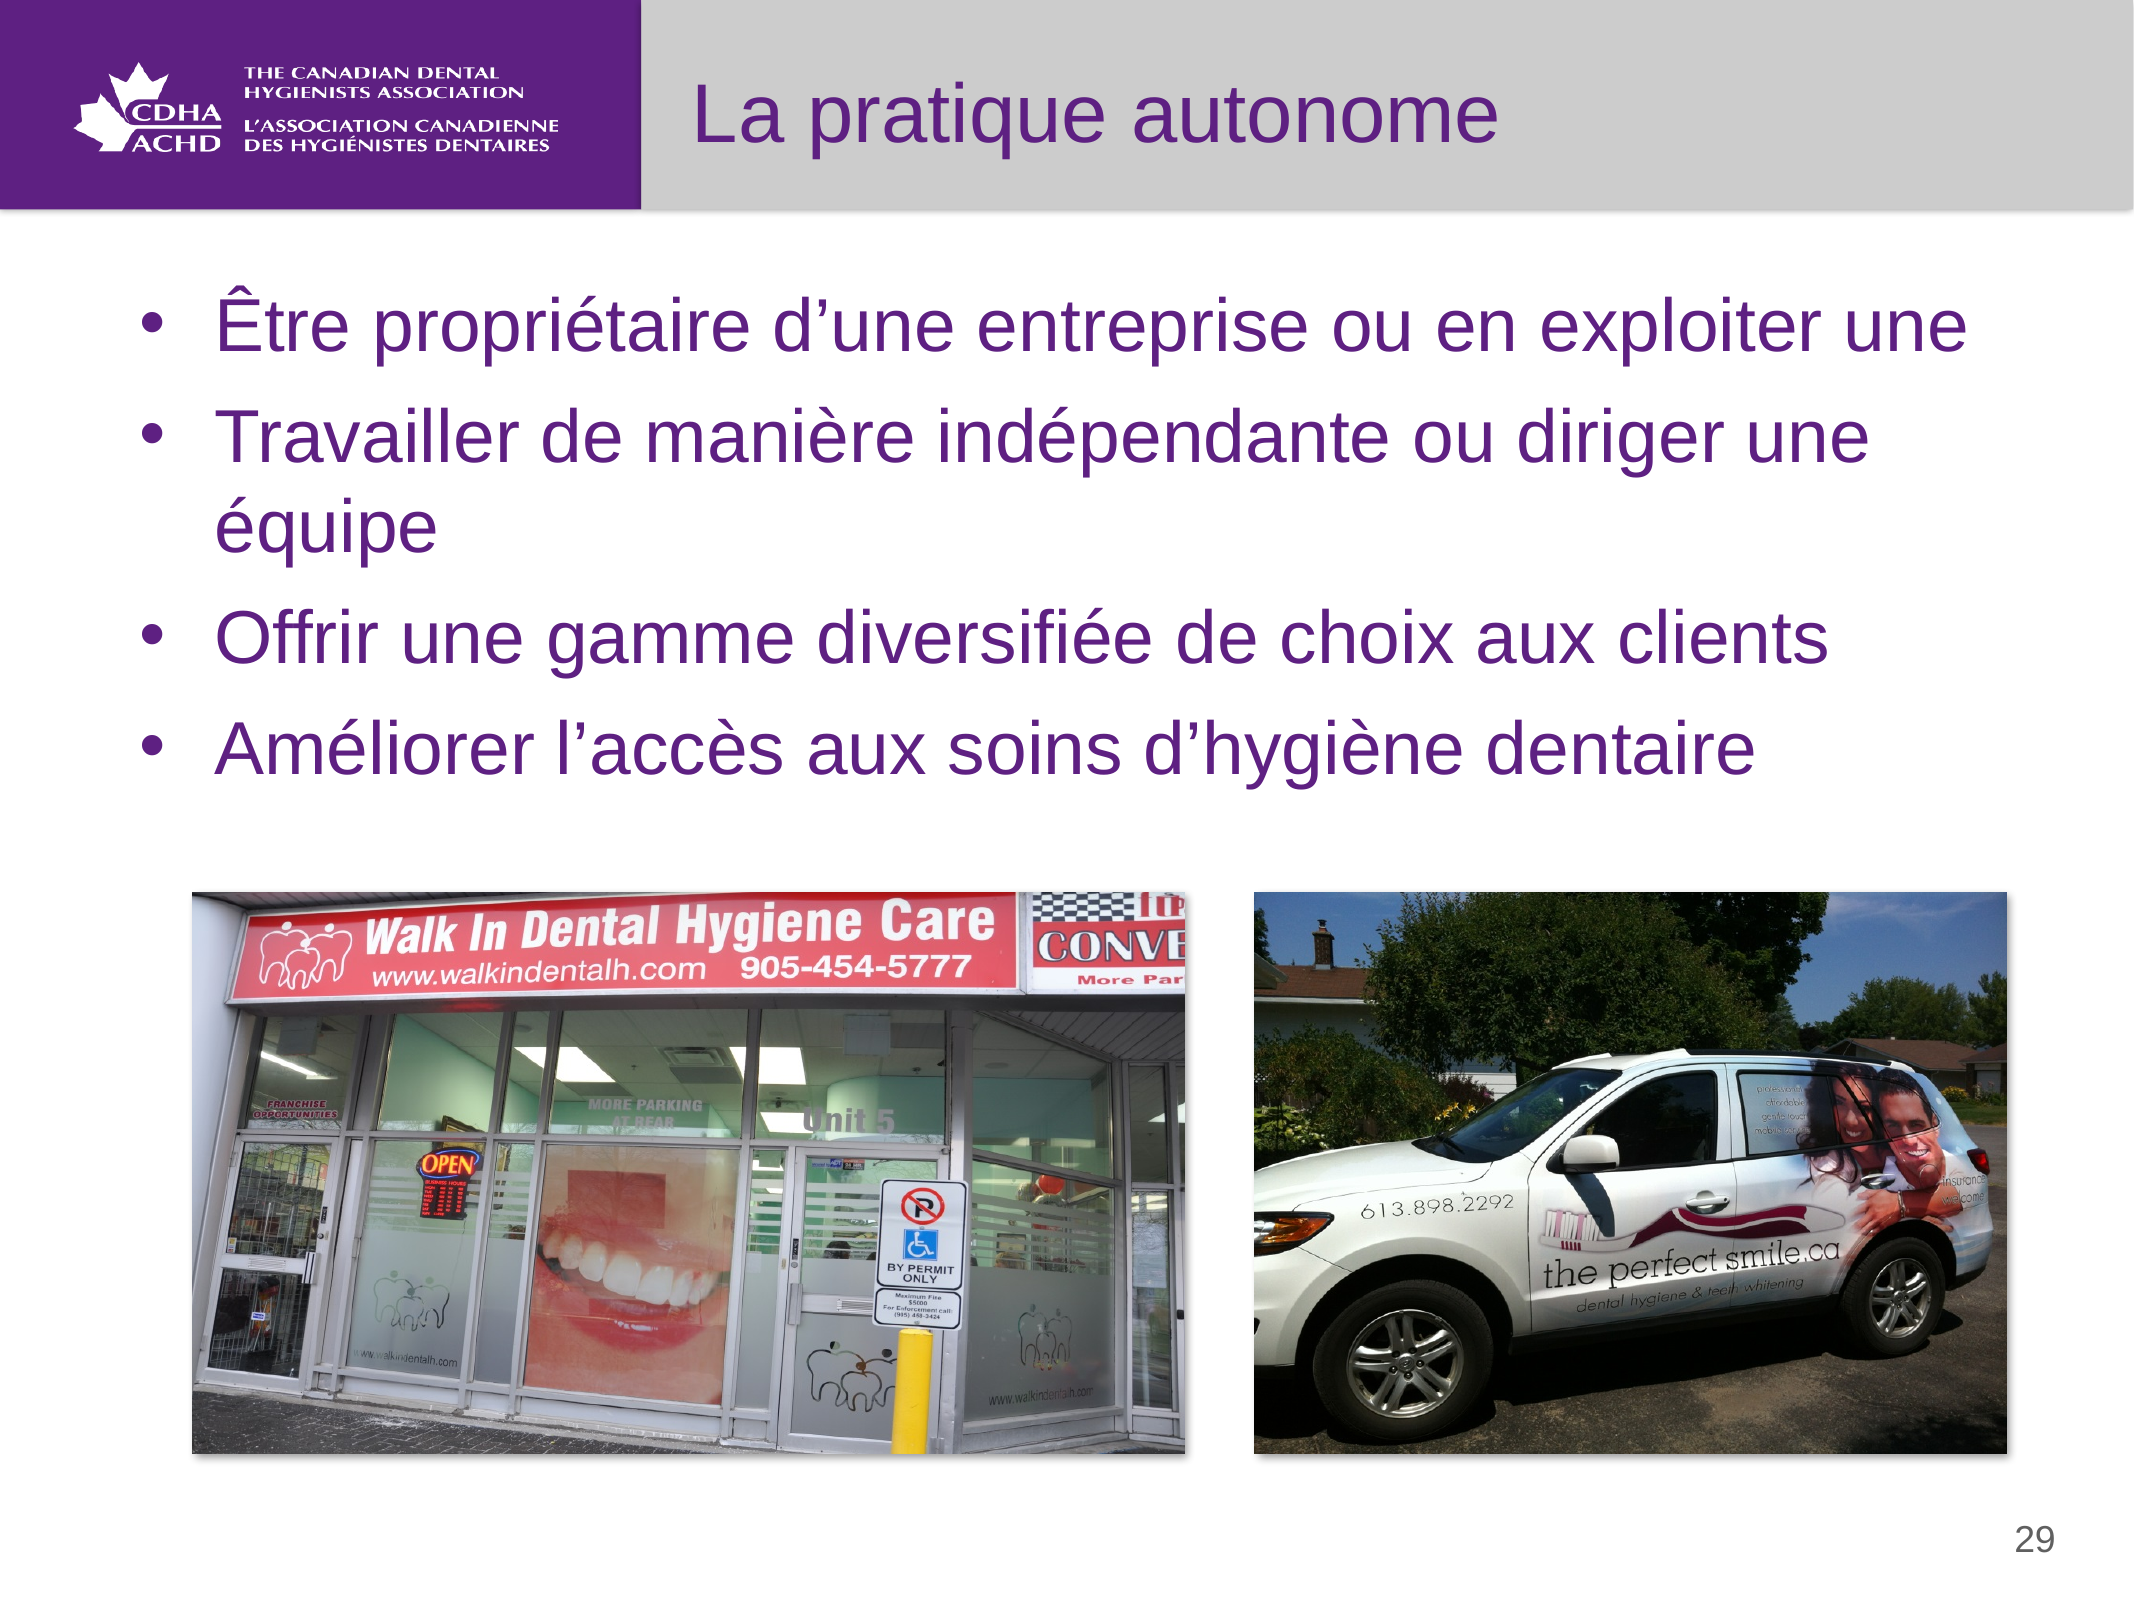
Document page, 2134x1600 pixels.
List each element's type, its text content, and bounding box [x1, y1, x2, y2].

picture [1254, 892, 2007, 1454]
list Être propriétaire d’une entreprise ou en exploiter une Travailler de manière indépendante ou diriger une équipe Offrir une gamme diversifiée de choix aux clients Améliorer l’accès aux soins d’hygiène dentaire [121, 268, 2083, 1364]
text_box La pratique autonome [676, 43, 2027, 174]
picture [62, 47, 571, 163]
picture [192, 892, 1185, 1454]
